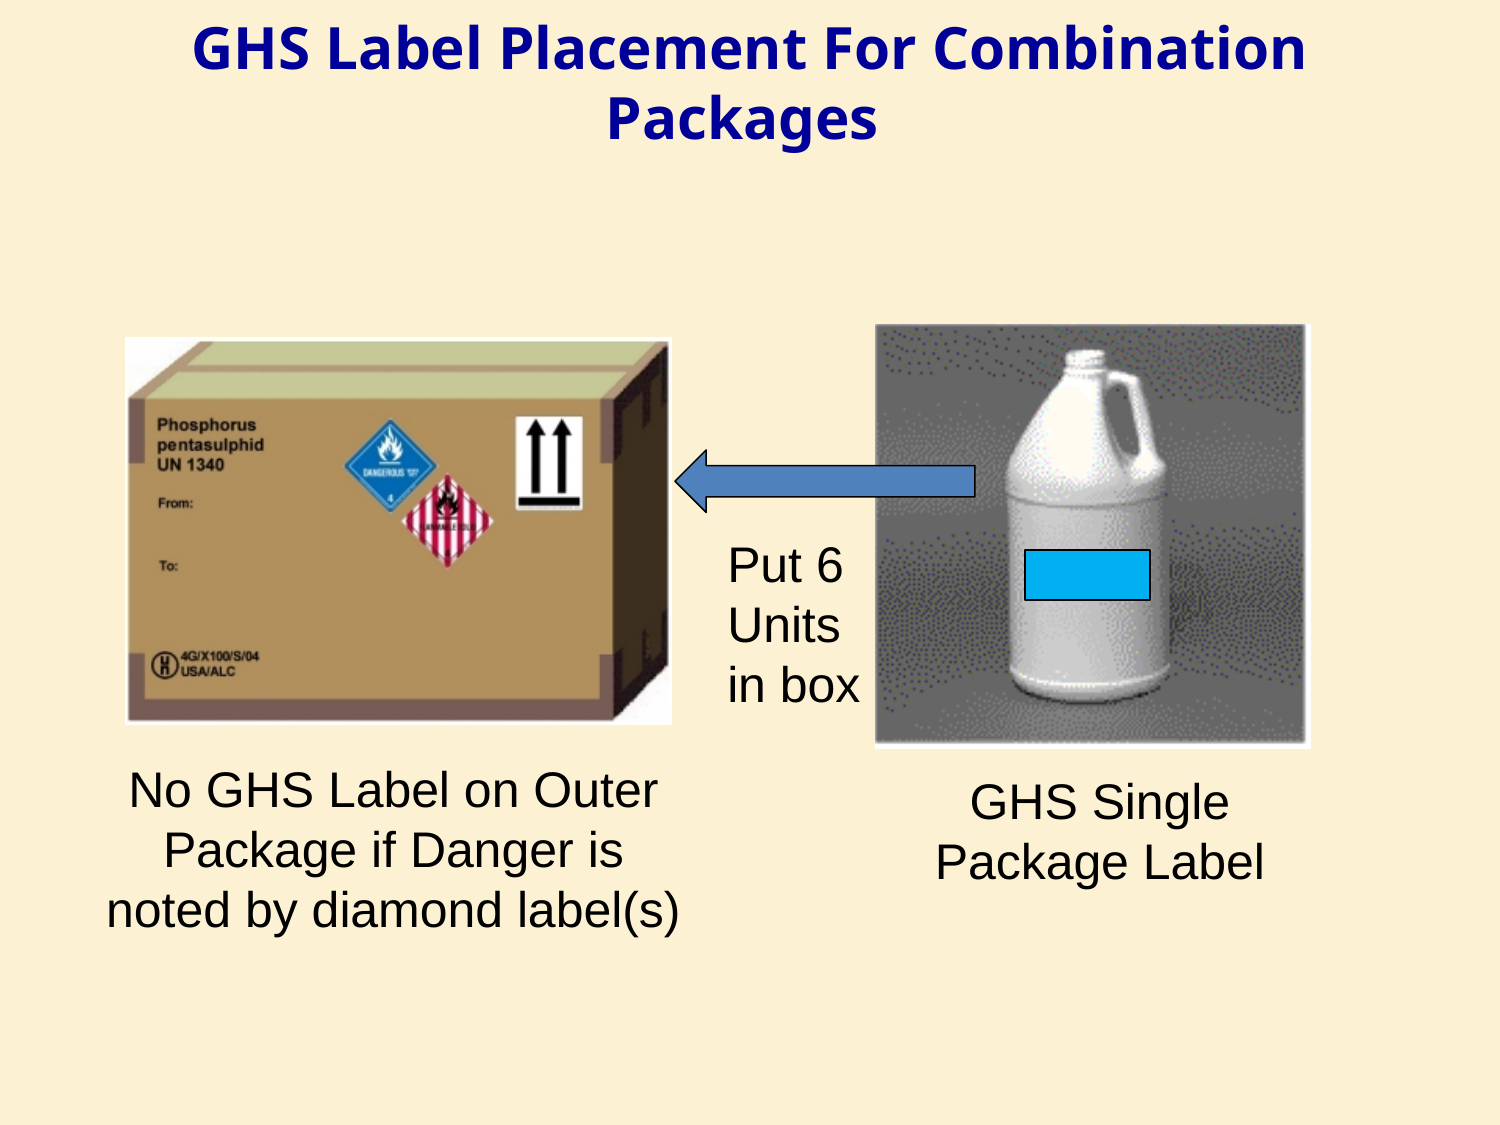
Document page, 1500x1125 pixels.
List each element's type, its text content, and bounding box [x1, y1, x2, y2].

title GHS Label Placement For Combination Packages [75, 0, 1425, 175]
text_box GHS Single Package Label [912, 762, 1288, 898]
text_box No GHS Label on Outer Package if Danger is noted by diamond label(s) [87, 749, 700, 945]
text_box [676, 449, 869, 513]
picture [874, 324, 1311, 749]
picture [124, 337, 673, 726]
text_box Put 6 Units in box [712, 524, 869, 720]
